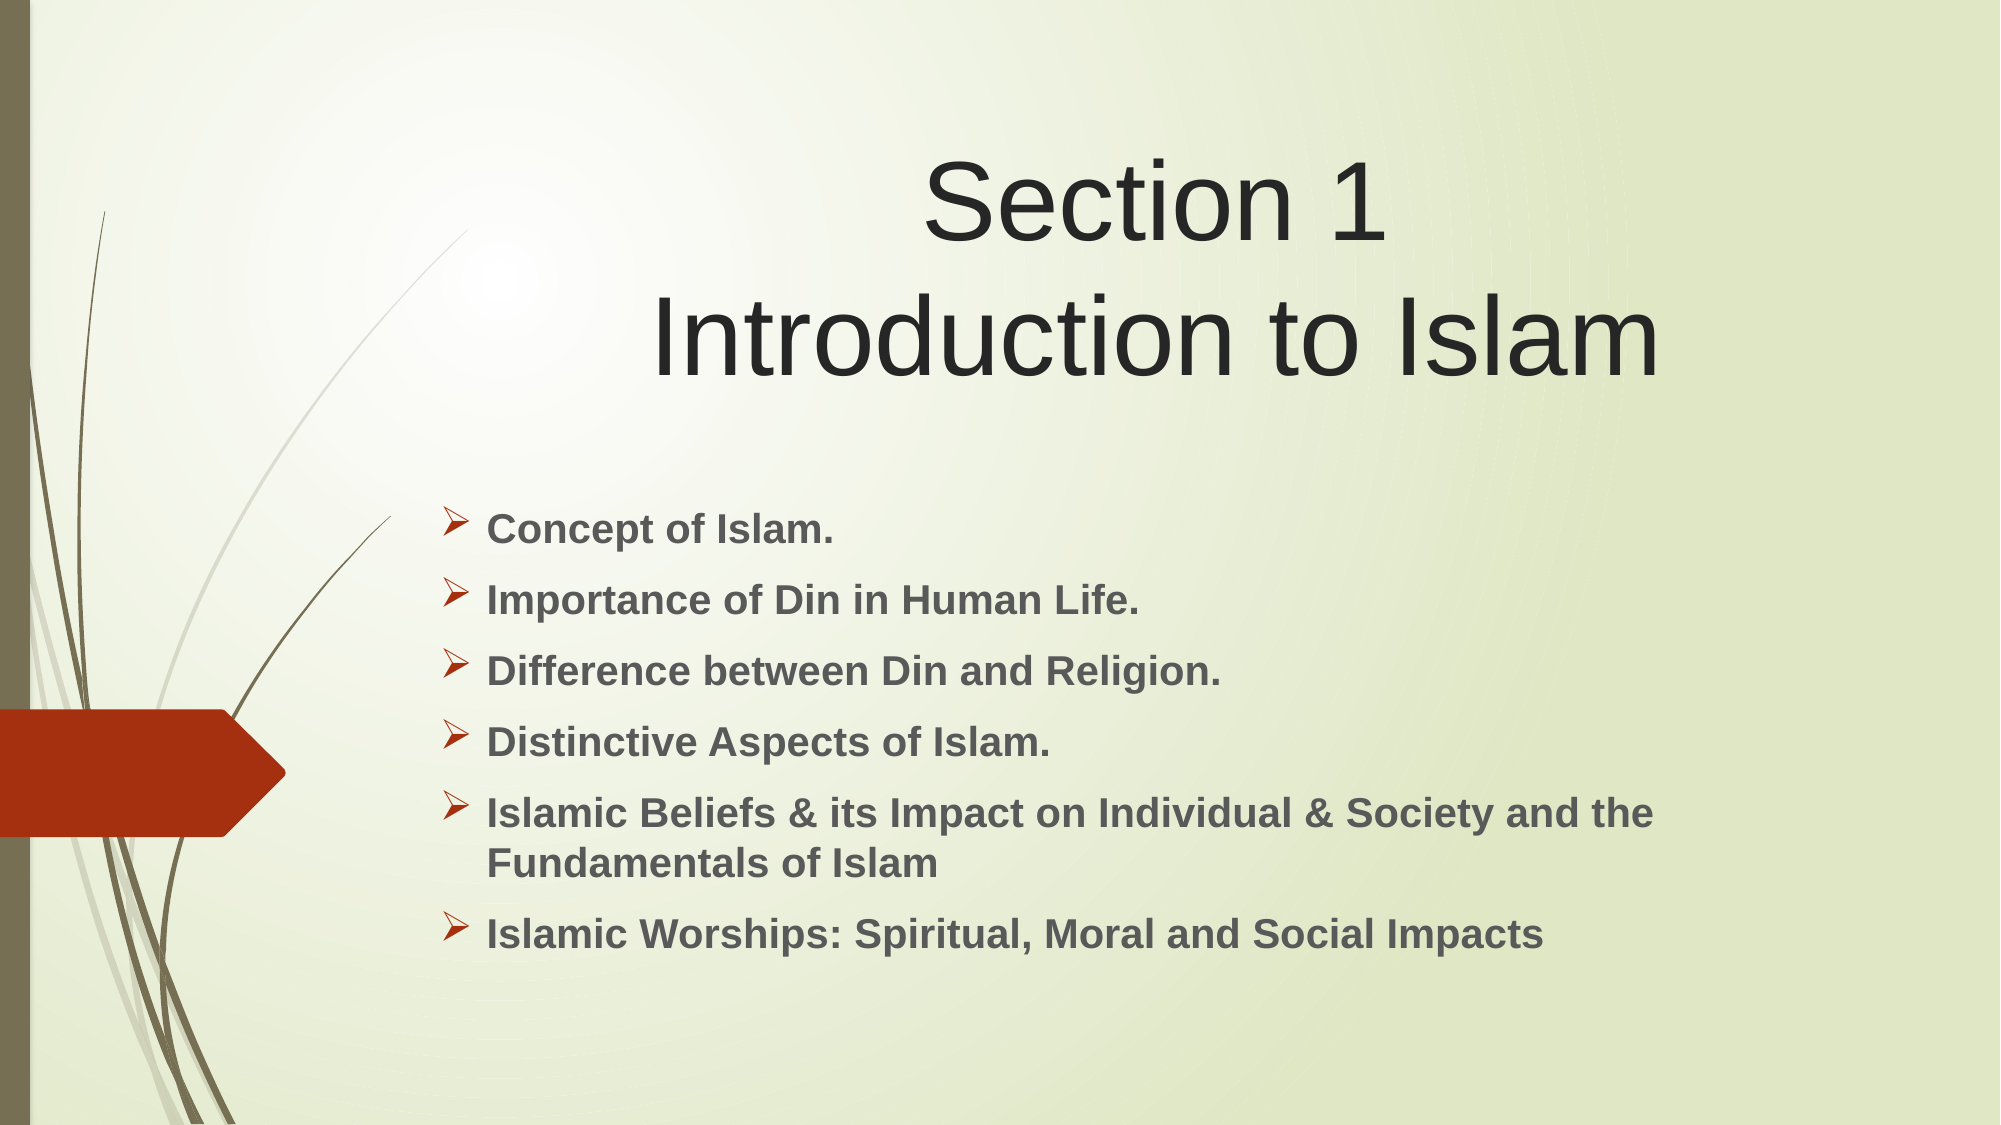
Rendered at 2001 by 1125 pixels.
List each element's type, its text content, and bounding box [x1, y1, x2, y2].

subtitle Concept of Islam. Importance of Din in Human Life. Difference between Din and Religion. Distinctive Aspects of Islam. Islamic Beliefs & its Impact on Individual & Society and the Fundamentals of Islam Islamic Worships: Spiritual, Moral and Social Impacts [424, 494, 1888, 969]
title Section 1 Introduction to Islam [424, 74, 1888, 406]
